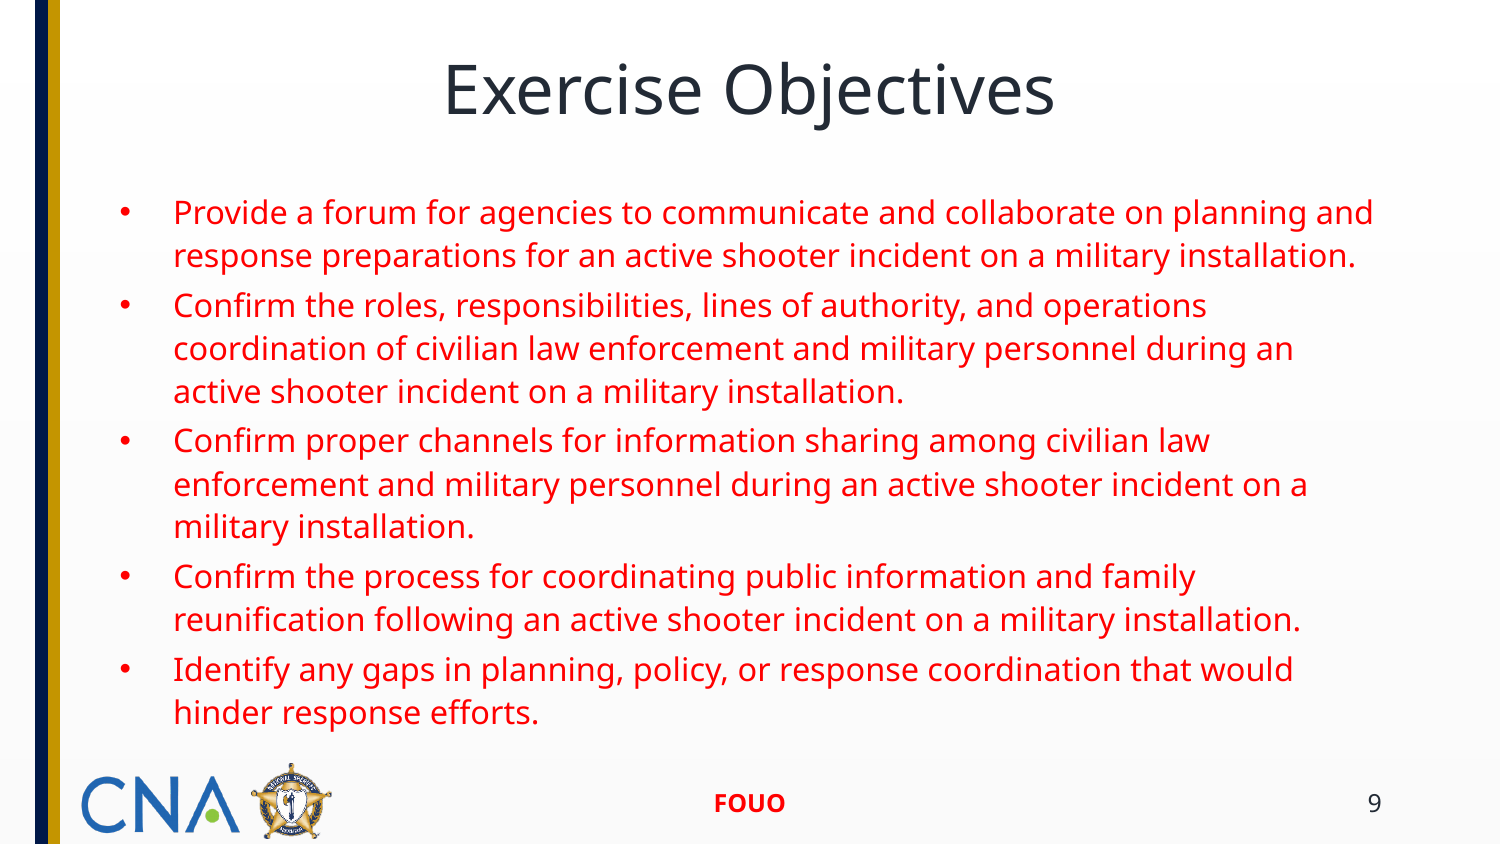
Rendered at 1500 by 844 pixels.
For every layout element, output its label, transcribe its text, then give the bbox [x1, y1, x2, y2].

title Exercise Objectives [103, 10, 1397, 174]
slide_number 9 [1059, 782, 1397, 827]
footer FOUO [496, 782, 1004, 827]
picture [78, 774, 243, 835]
list Provide a forum for agencies to communicate and collaborate on planning and response preparations for an active shooter incident on a military installation. Confirm the roles, responsibilities, lines of authority, and operations coordination of civilian law enforcement and military personnel during an active shooter incident on a military installation. Confirm proper channels for information sharing among civilian law enforcement and military personnel during an active shooter incident on a military installation. Confirm the process for coordinating public information and family reunification following an active shooter incident on a military installation. Identify any gaps in planning, policy, or response coordination that would hinder response efforts. [103, 180, 1397, 760]
picture [251, 763, 332, 839]
